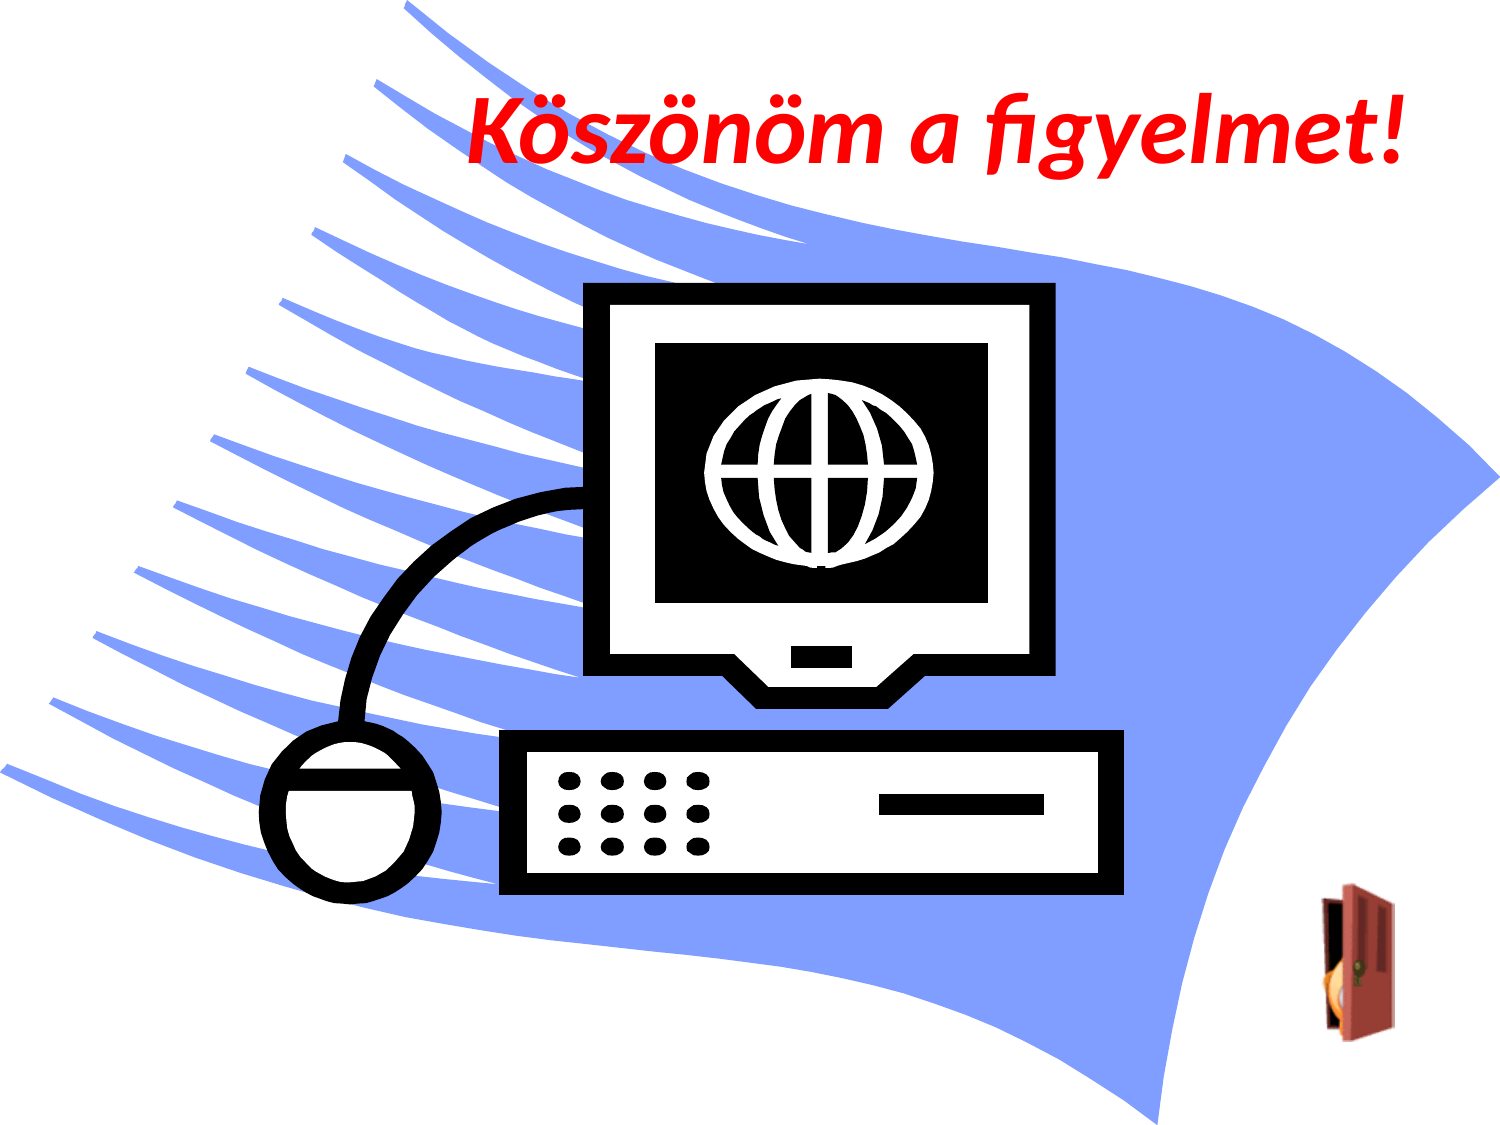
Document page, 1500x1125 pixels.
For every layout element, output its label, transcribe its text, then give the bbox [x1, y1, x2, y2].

list Köszönöm a figyelmet! [74, 30, 1426, 1125]
picture [1222, 869, 1395, 1042]
